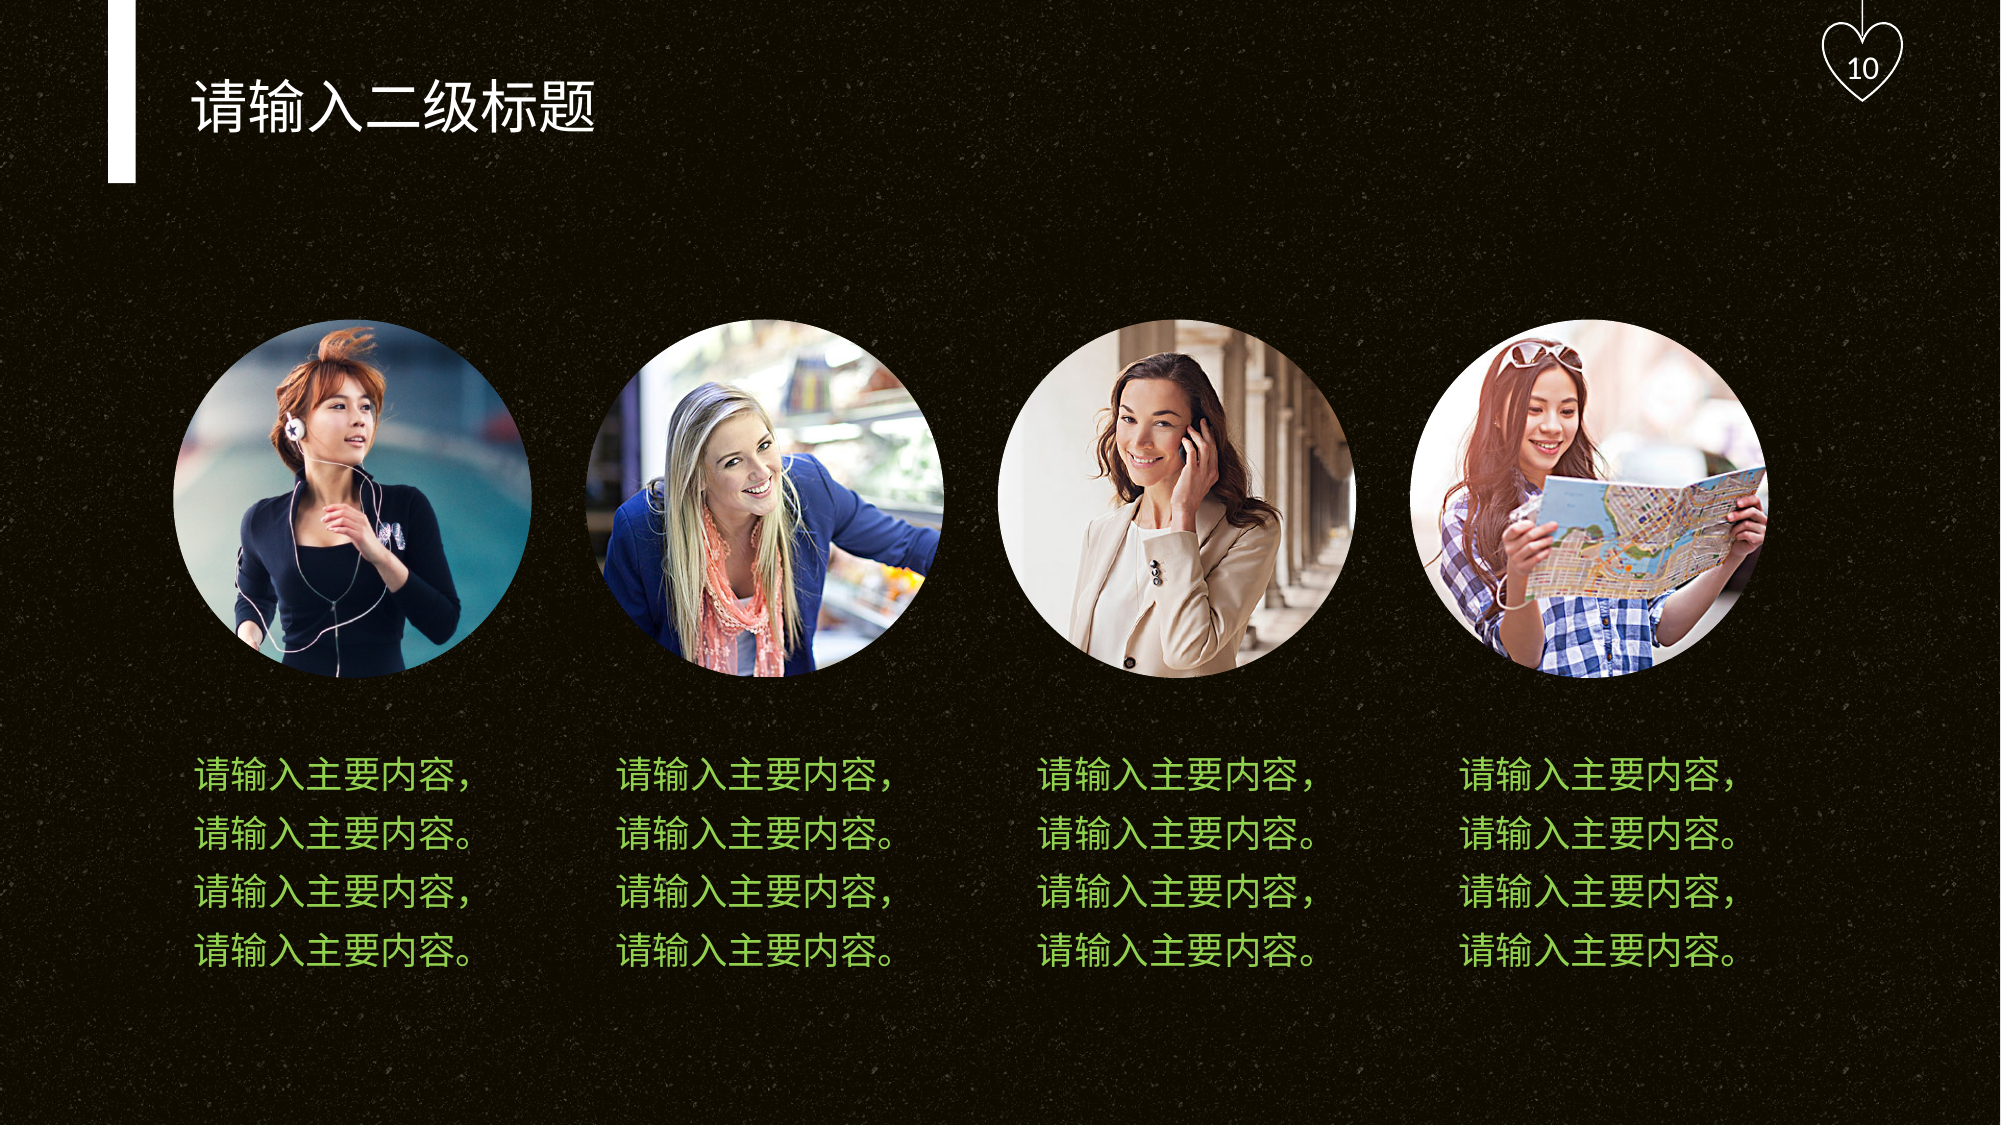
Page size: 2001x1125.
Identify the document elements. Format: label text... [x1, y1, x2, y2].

slide_number 10 [1823, 36, 1902, 96]
text_box [107, 0, 137, 184]
text_box 请输入主要内容，请输入主要内容。请输入主要内容，请输入主要内容。 [1021, 730, 1382, 979]
text_box 请输入主要内容，请输入主要内容。请输入主要内容，请输入主要内容。 [178, 730, 539, 979]
text_box 请输入主要内容，请输入主要内容。请输入主要内容，请输入主要内容。 [600, 730, 961, 979]
text_box 请输入主要内容，请输入主要内容。请输入主要内容，请输入主要内容。 [1443, 730, 1804, 979]
text_box 请输入二级标题 [174, 41, 1189, 148]
picture [1826, 25, 1858, 36]
picture [1867, 25, 1899, 36]
picture [0, 0, 2001, 1125]
